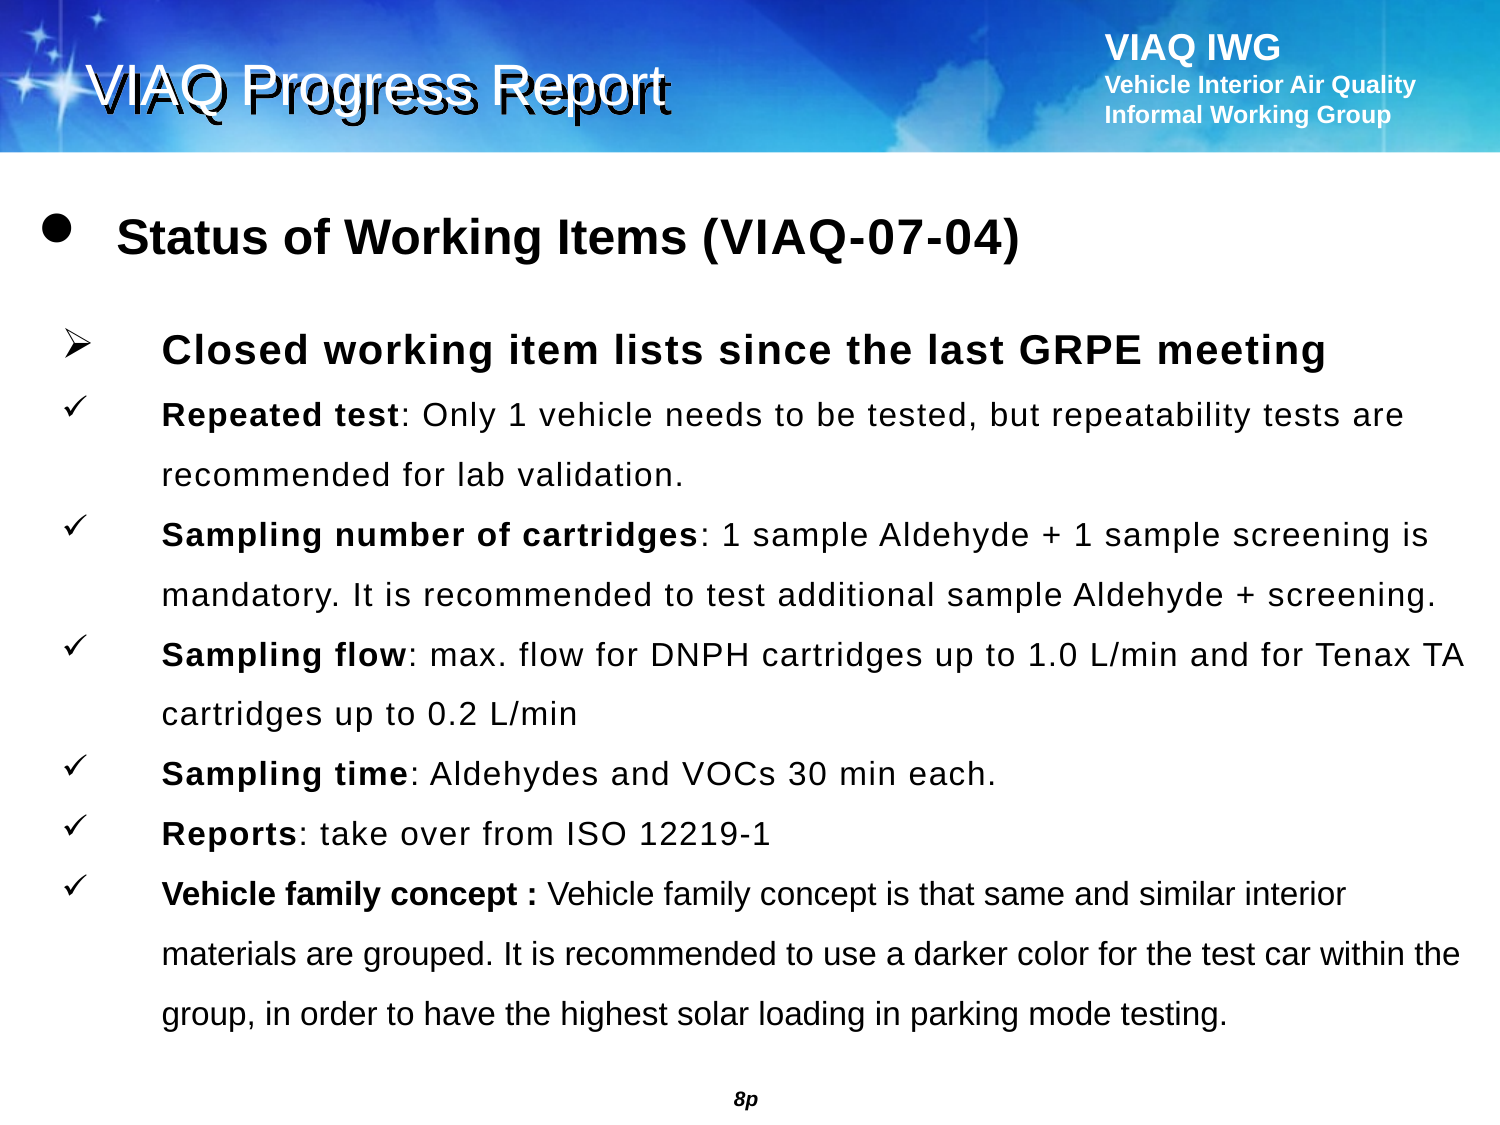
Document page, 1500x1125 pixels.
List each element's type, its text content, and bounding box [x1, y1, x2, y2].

text_box Closed working item lists since the last GRPE meeting Repeated test: Only 1 vehicle needs to be tested, but repeatability tests are recommended for lab validation. Sampling number of cartridges: 1 sample Aldehyde + 1 sample screening is mandatory. It is recommended to test additional sample Aldehyde + screening. Sampling flow: max. flow for DNPH cartridges up to 1.0 L/min and for Tenax TA cartridges up to 0.2 L/min Sampling time: Aldehydes and VOCs 30 min each. Reports: take over from ISO 12219-1 Vehicle family concept : Vehicle family concept is that same and similar interior materials are grouped. It is recommended to use a darker color for the test car within the group, in order to have the highest solar loading in parking mode testing. [46, 290, 1500, 1047]
text_box VIAQ Progress Report [5, 39, 1500, 125]
text_box Status of Working Items (VIAQ-07-04) [23, 196, 1500, 272]
picture [0, 0, 1500, 152]
